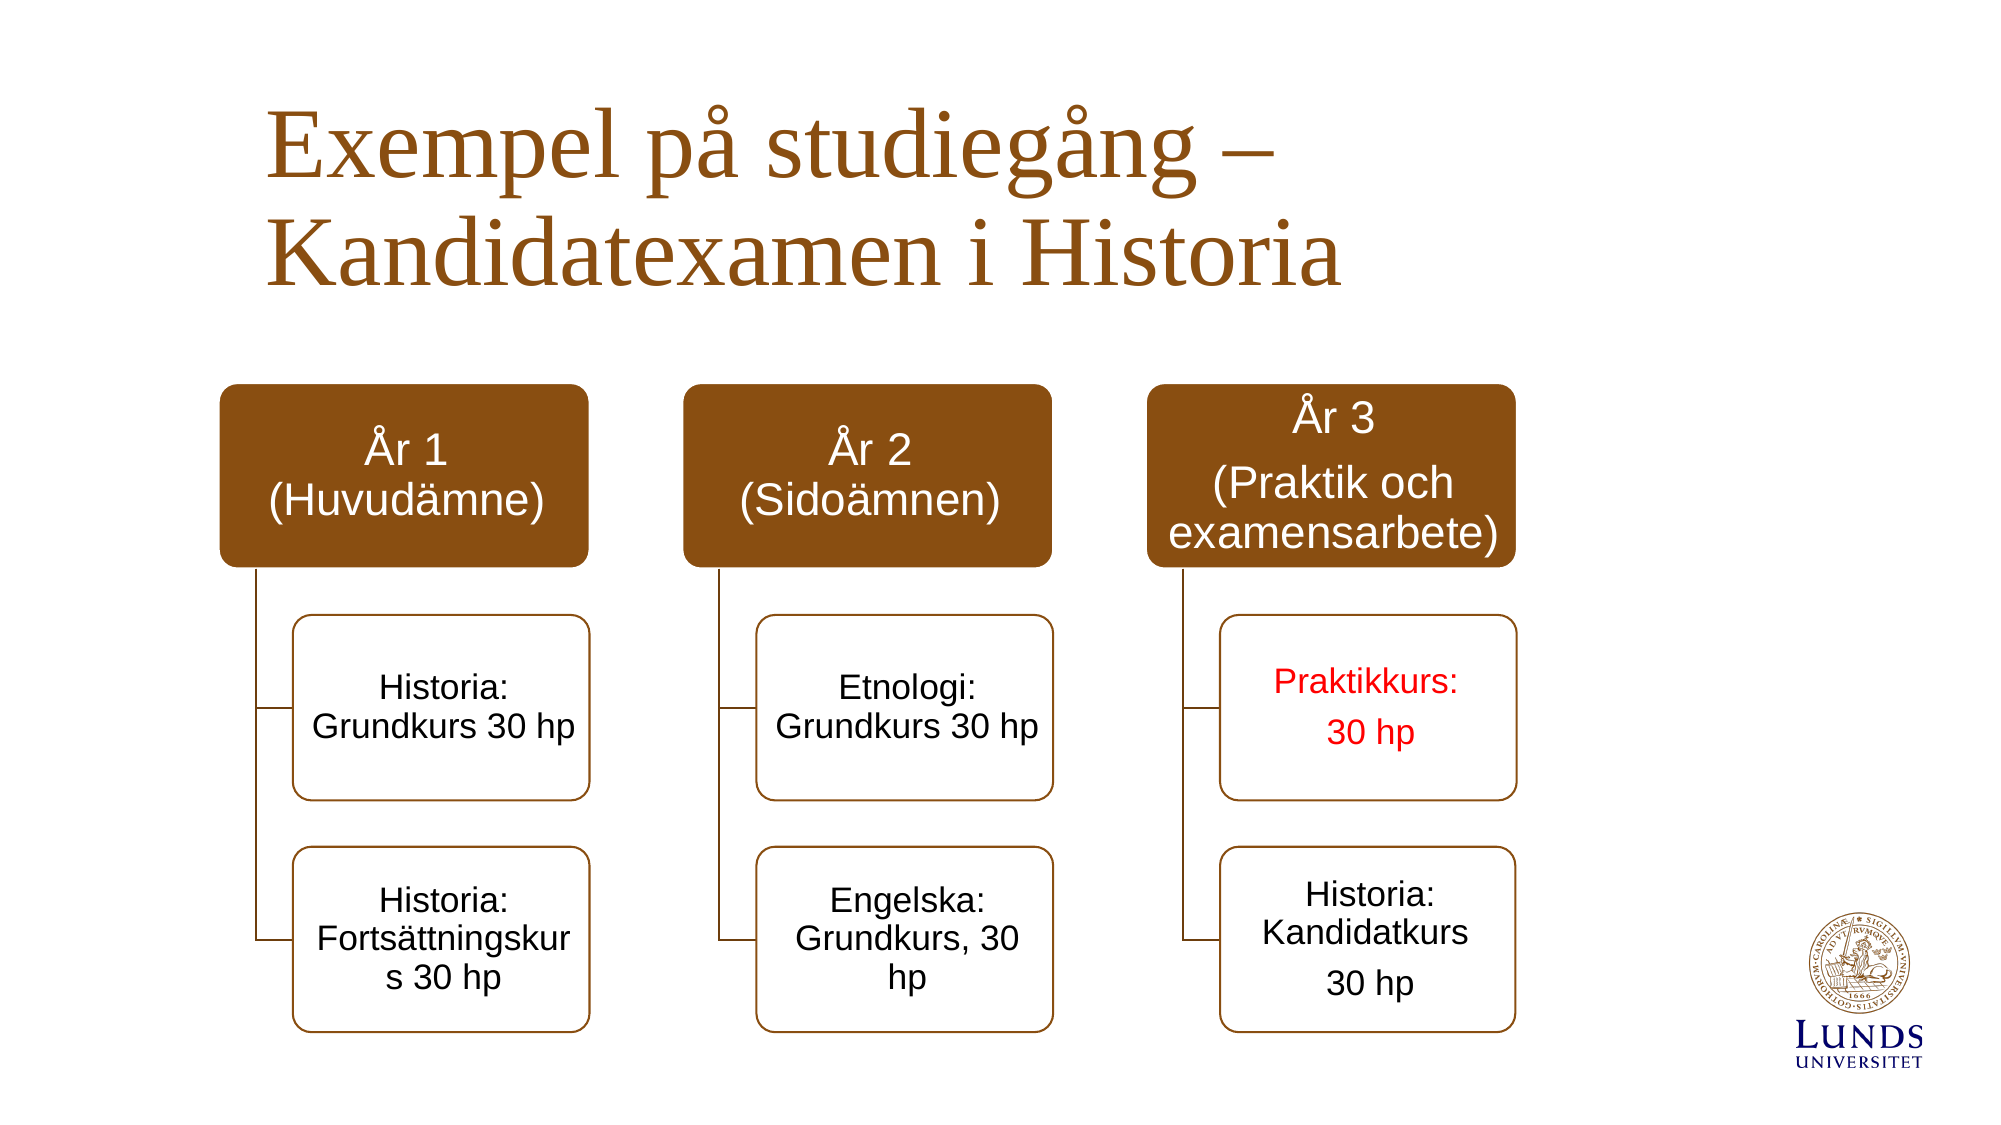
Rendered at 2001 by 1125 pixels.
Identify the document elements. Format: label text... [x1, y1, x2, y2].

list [144, 382, 1592, 1033]
title Exempel på studiegång – Kandidatexamen i Historia [265, 59, 1713, 355]
